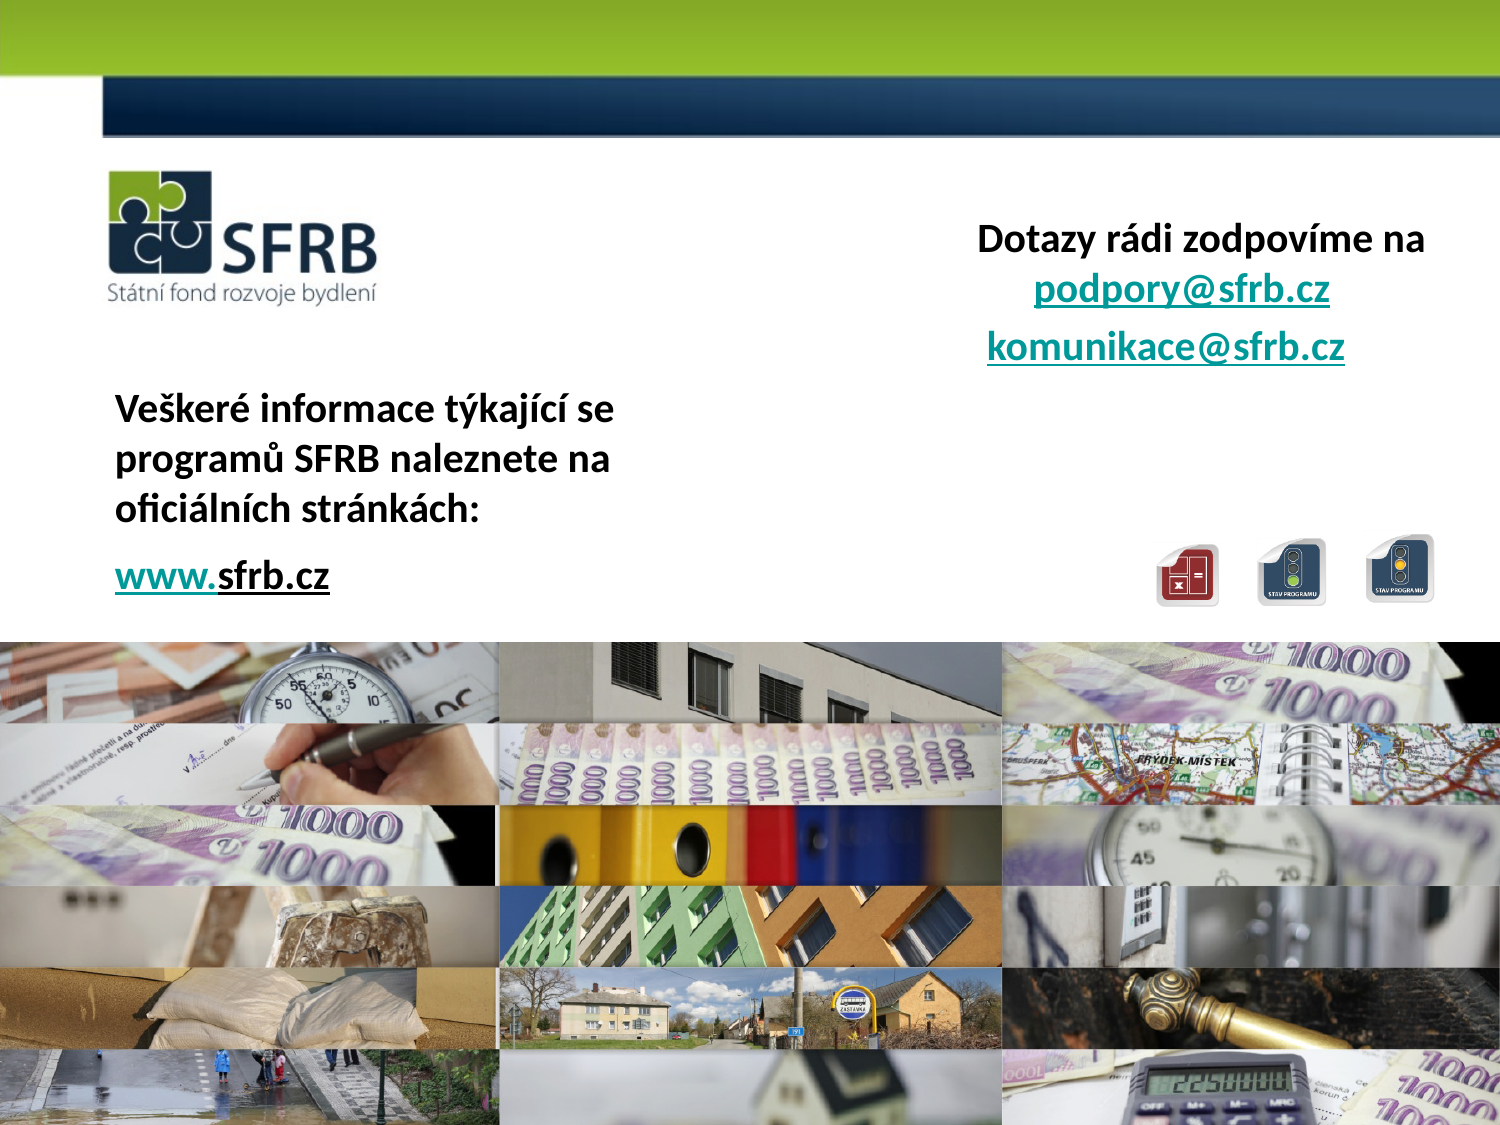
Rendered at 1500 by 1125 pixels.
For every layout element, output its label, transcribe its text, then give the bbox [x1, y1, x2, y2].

picture [1364, 530, 1435, 607]
picture [0, 642, 1500, 1125]
text_box Veškeré informace týkající se programů SFRB naleznete na oficiálních stránkách: www.sfrb.cz [100, 373, 857, 598]
picture [0, 0, 1500, 138]
picture [99, 160, 385, 315]
picture [1150, 542, 1223, 612]
picture [1257, 538, 1330, 607]
text_box Dotazy rádi zodpovíme na podpory@sfrb.cz komunikace@sfrb.cz [962, 203, 1471, 447]
